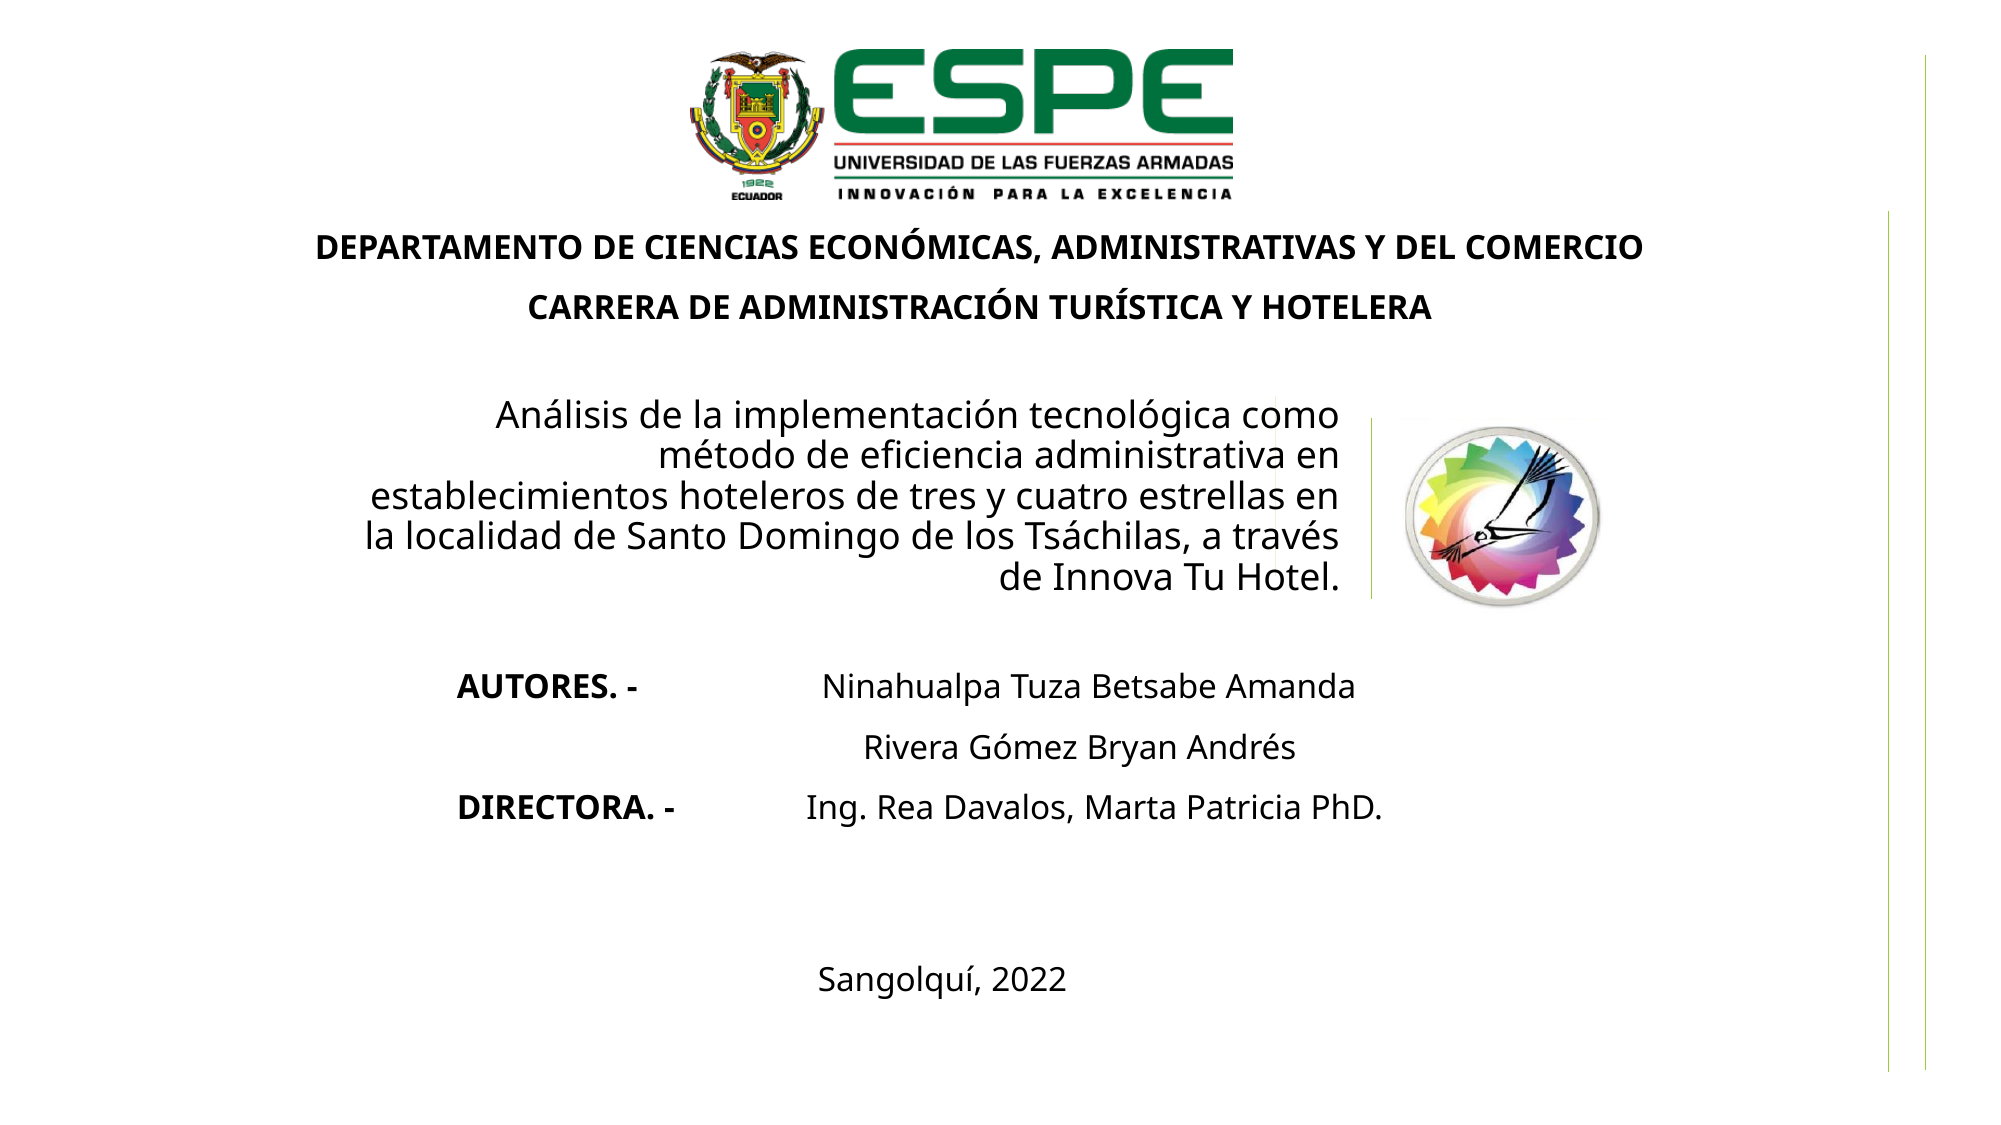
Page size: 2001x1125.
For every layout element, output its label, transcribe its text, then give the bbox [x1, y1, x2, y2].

subtitle AUTORES. - Ninahualpa Tuza Betsabe Amanda Rivera Gómez Bryan Andrés DIRECTORA. - Ing. Rea Davalos, Marta Patricia PhD. [346, 641, 1433, 949]
text_box DEPARTAMENTO DE CIENCIAS ECONÓMICAS, ADMINISTRATIVAS Y DEL COMERCIO CARRERA DE ADMINISTRACIÓN TURÍSTICA Y HOTELERA [131, 206, 1754, 397]
text_box Sangolquí, 2022 [722, 958, 1164, 1054]
picture [1396, 418, 1609, 613]
picture [690, 49, 1233, 200]
title Análisis de la implementación tecnológica como método de eficiencia administrativa en establecimientos hoteleros de tres y cuatro estrellas en la localidad de Santo Domingo de los Tsáchilas, a través de Innova Tu Hotel. [304, 397, 1696, 622]
